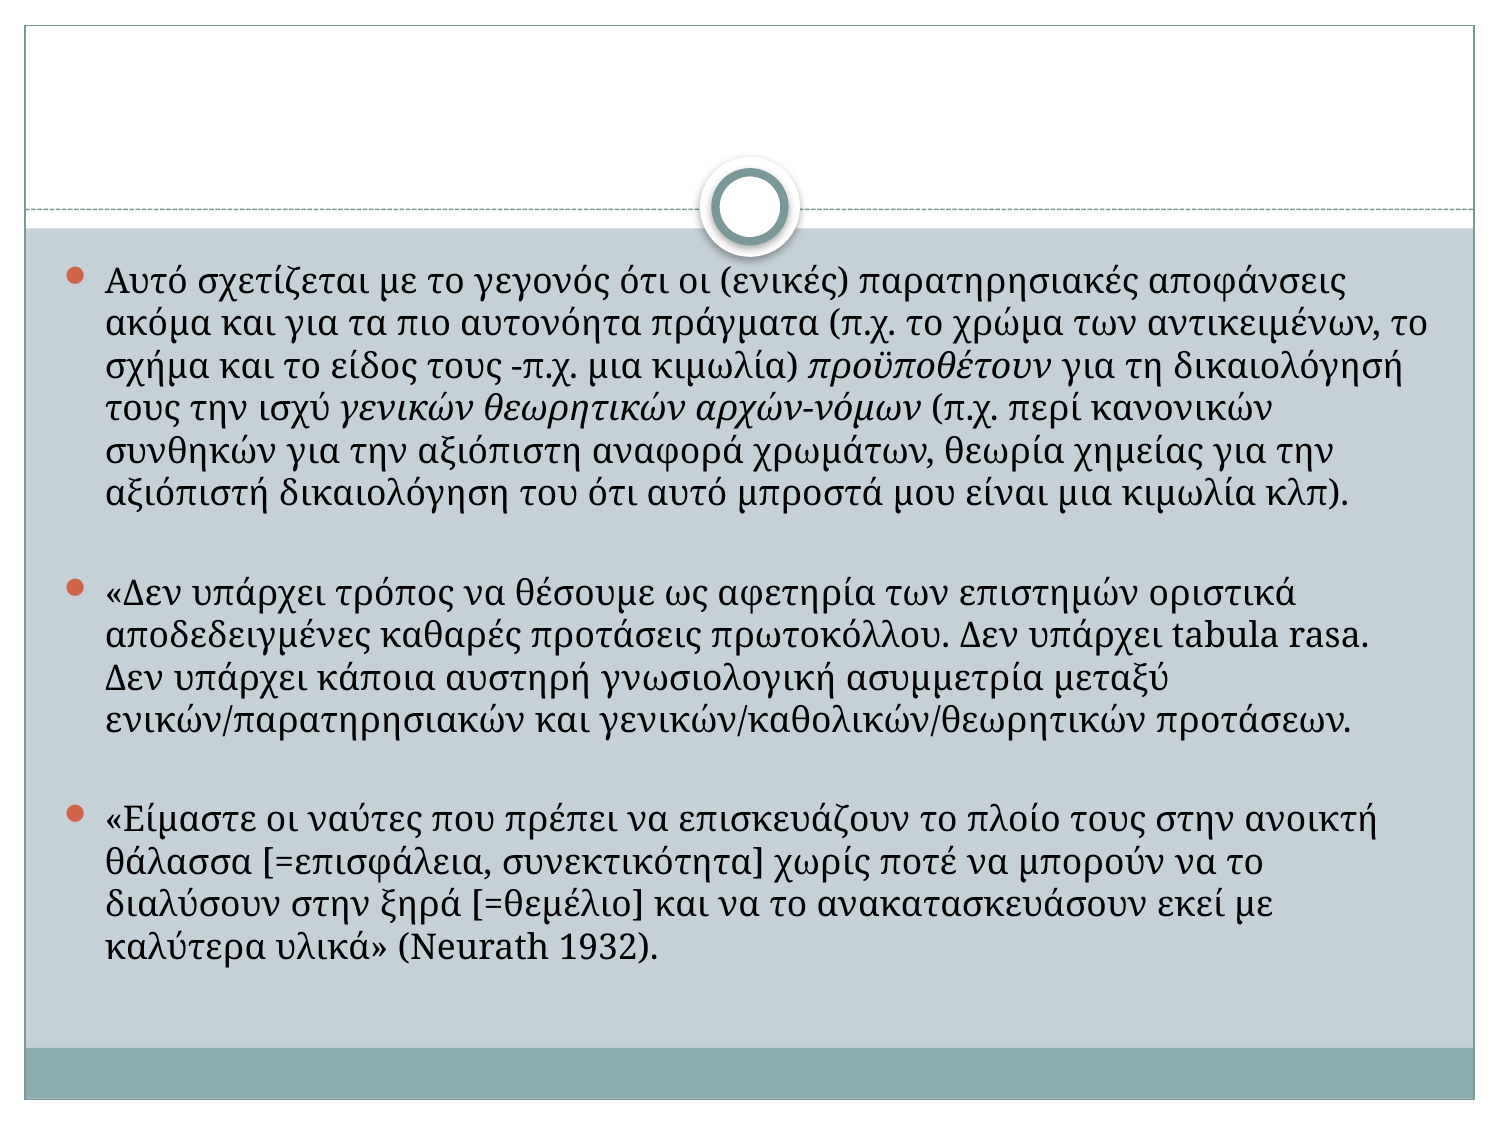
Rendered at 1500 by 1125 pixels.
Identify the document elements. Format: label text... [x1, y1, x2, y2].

list Αυτό σχετίζεται με το γεγονός ότι οι (ενικές) παρατηρησιακές αποφάνσεις ακόμα και για τα πιο αυτονόητα πράγματα (π.χ. το χρώμα των αντικειμένων, το σχήμα και το είδος τους -π.χ. μια κιμωλία) προϋποθέτουν για τη δικαιολόγησή τους την ισχύ γενικών θεωρητικών αρχών-νόμων (π.χ. περί κανονικών συνθηκών για την αξιόπιστη αναφορά χρωμάτων, θεωρία χημείας για την αξιόπιστή δικαιολόγηση του ότι αυτό μπροστά μου είναι μια κιμωλία κλπ). «Δεν υπάρχει τρόπος να θέσουμε ως αφετηρία των επιστημών οριστικά αποδεδειγμένες καθαρές προτάσεις πρωτοκόλλου. Δεν υπάρχει tabula rasa. Δεν υπάρχει κάποια αυστηρή γνωσιολογική ασυμμετρία μεταξύ ενικών/παρατηρησιακών και γενικών/καθολικών/θεωρητικών προτάσεων. «Είμαστε οι ναύτες που πρέπει να επισκευάζουν το πλοίο τους στην ανοικτή θάλασσα [=επισφάλεια, συνεκτικότητα] χωρίς ποτέ να μπορούν να το διαλύσουν στην ξηρά [=θεμέλιο] και να το ανακατασκευάσουν εκεί με καλύτερα υλικά» (Neurath 1932). [49, 250, 1445, 1001]
